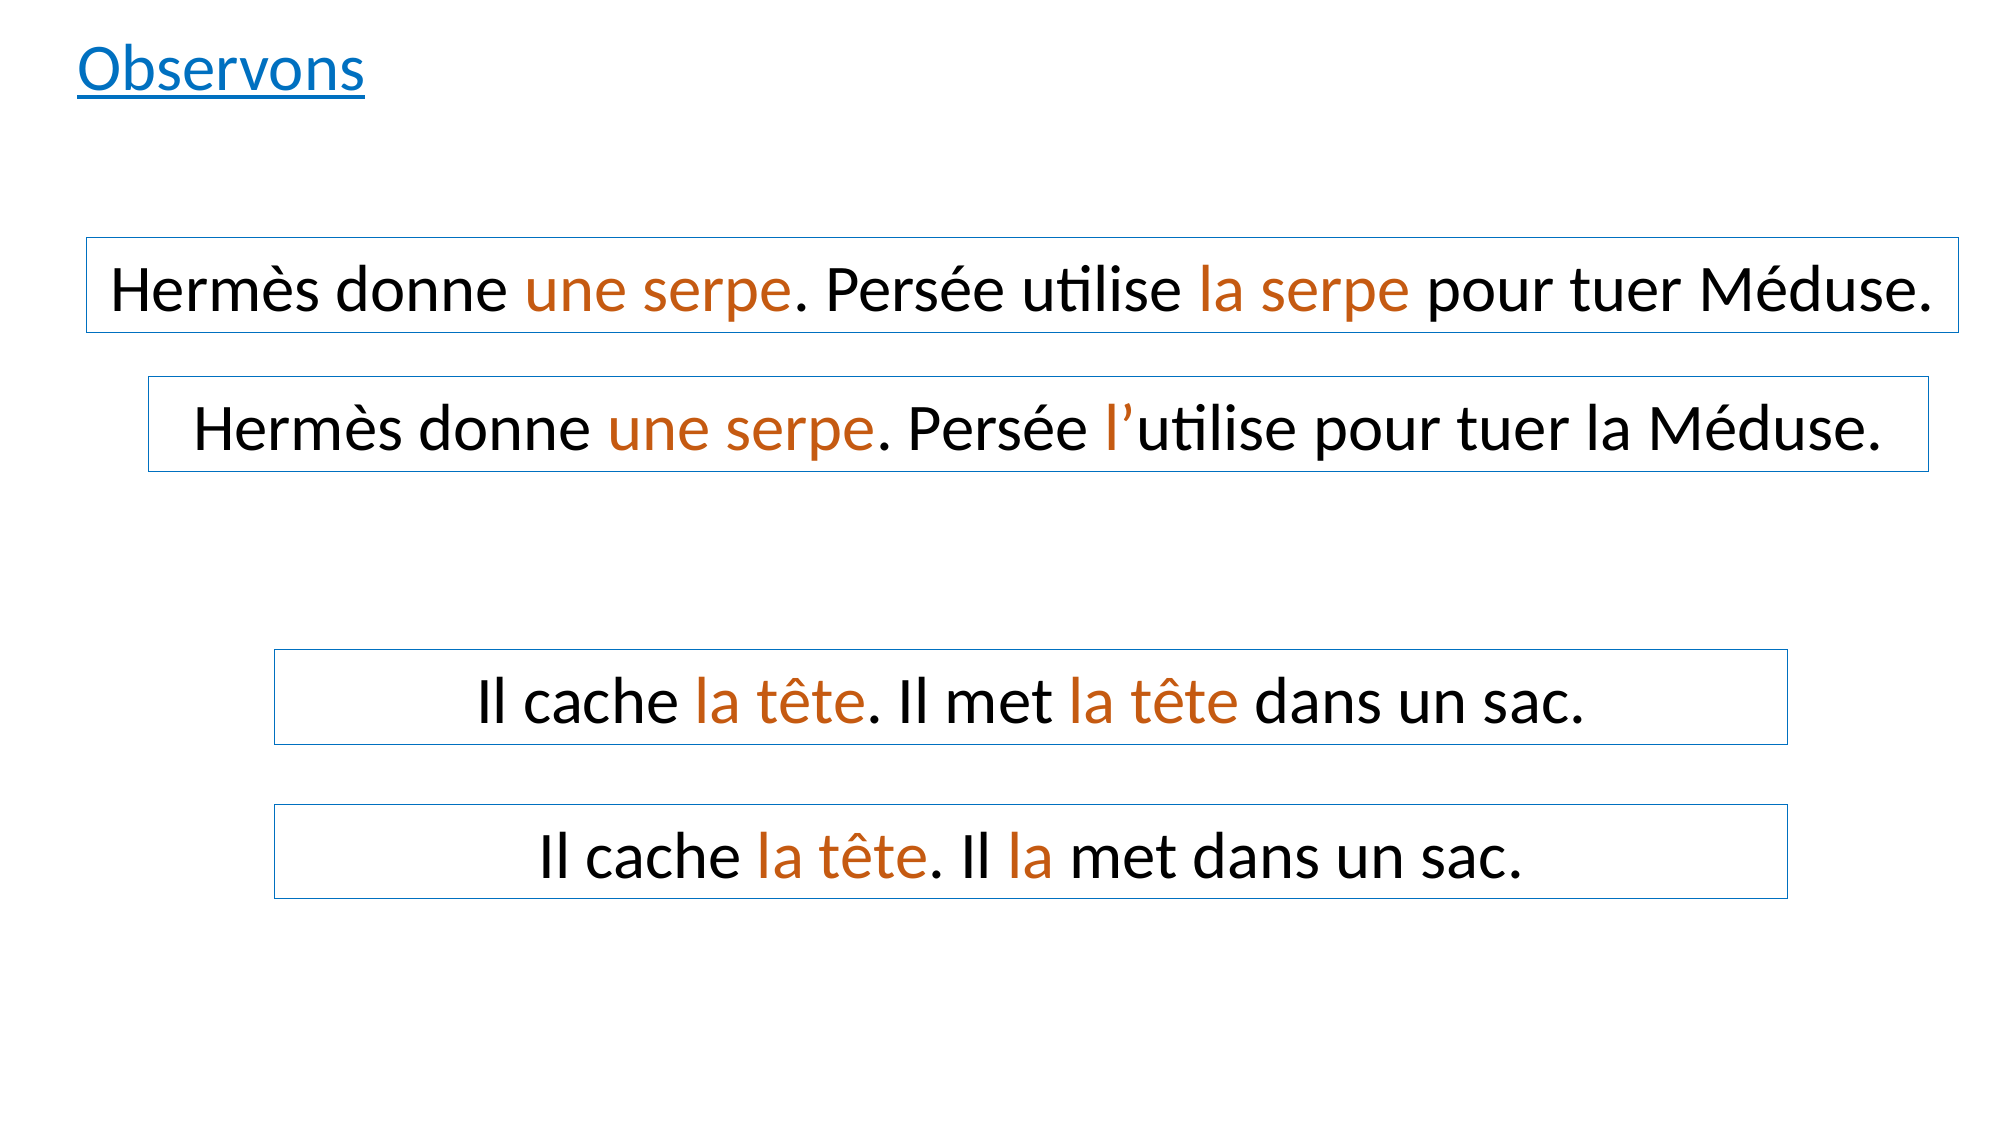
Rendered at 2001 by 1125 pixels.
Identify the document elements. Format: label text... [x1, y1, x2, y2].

text_box Hermès donne une serpe. Persée utilise la serpe pour tuer Méduse. [86, 237, 1959, 333]
text_box Hermès donne une serpe. Persée l’utilise pour tuer la Méduse. [148, 376, 1929, 472]
text_box Il cache la tête. Il met la tête dans un sac. [274, 649, 1788, 745]
text_box Il cache la tête. Il la met dans un sac. [274, 804, 1788, 899]
text_box Observons [62, 16, 938, 112]
